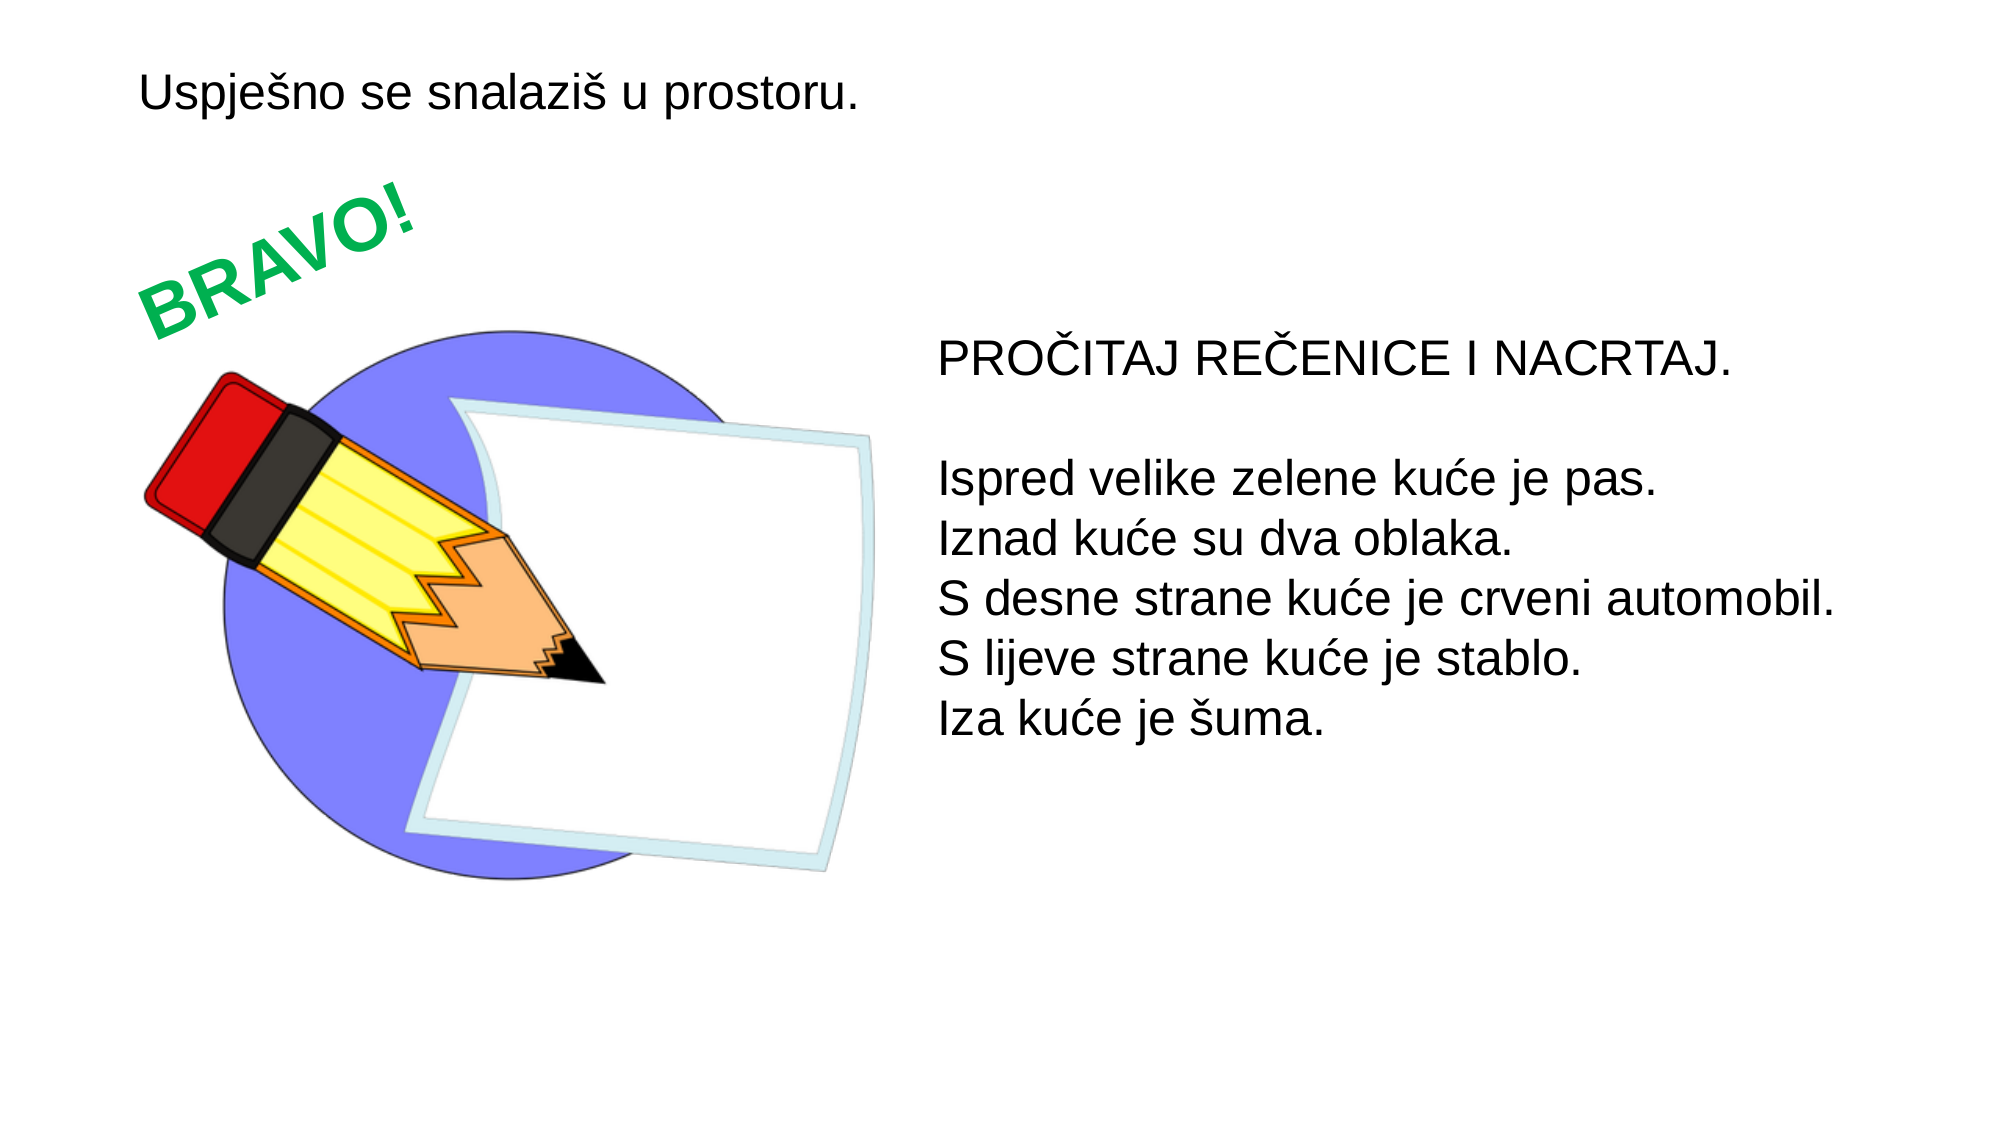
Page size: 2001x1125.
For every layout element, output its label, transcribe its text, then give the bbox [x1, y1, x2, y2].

text_box Uspješno se snalaziš u prostoru. [123, 51, 1908, 127]
text_box BRAVO! [108, 145, 444, 318]
picture [123, 318, 906, 914]
text_box PROČITAJ REČENICE I NACRTAJ. Ispred velike zelene kuće je pas. Iznad kuće su dva oblaka. S desne strane kuće je crveni automobil. S lijeve strane kuće je stablo. Iza kuće je šuma. [922, 318, 1960, 813]
